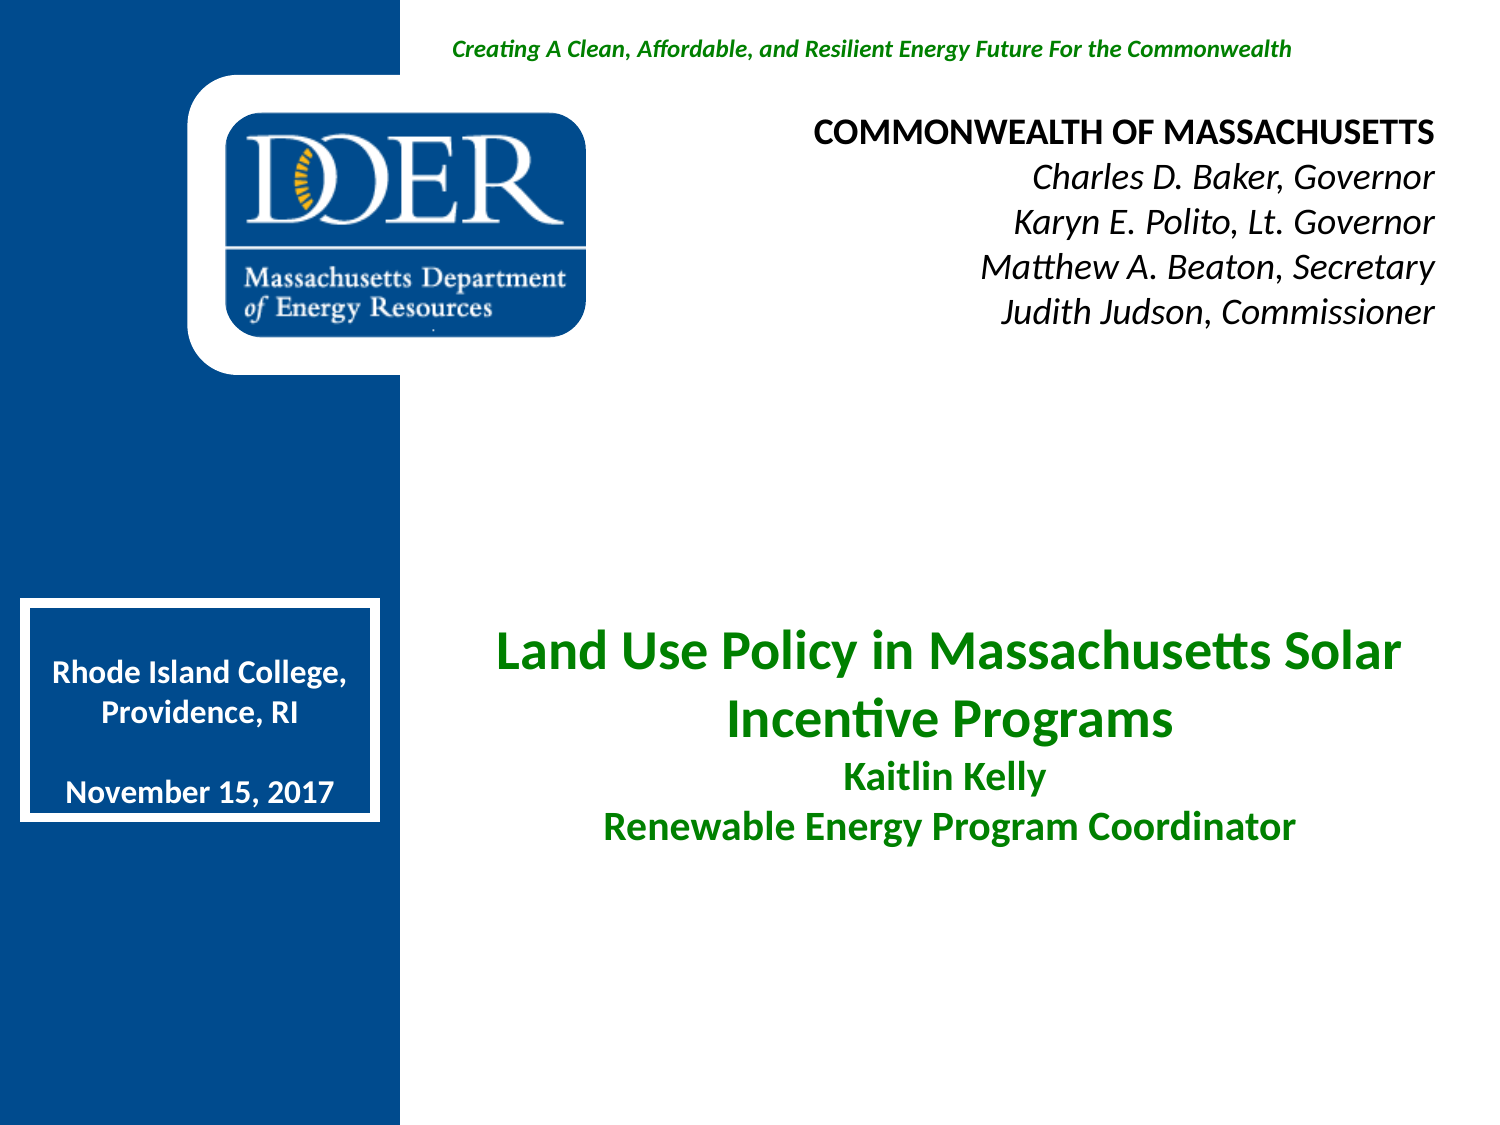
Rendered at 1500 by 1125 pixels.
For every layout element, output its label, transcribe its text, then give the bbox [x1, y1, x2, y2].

text_box Rhode Island College, Providence, RI November 15, 2017 [24, 603, 375, 818]
text_box COMMONWEALTH OF MASSACHUSETTS Charles D. Baker, Governor Karyn E. Polito, Lt. Governor Matthew A. Beaton, Secretary Judith Judson, Commissioner [762, 99, 1450, 340]
title Land Use Policy in Massachusetts Solar Incentive Programs Kaitlin Kelly Renewable Energy Program Coordinator [450, 437, 1450, 1025]
picture [225, 112, 586, 338]
